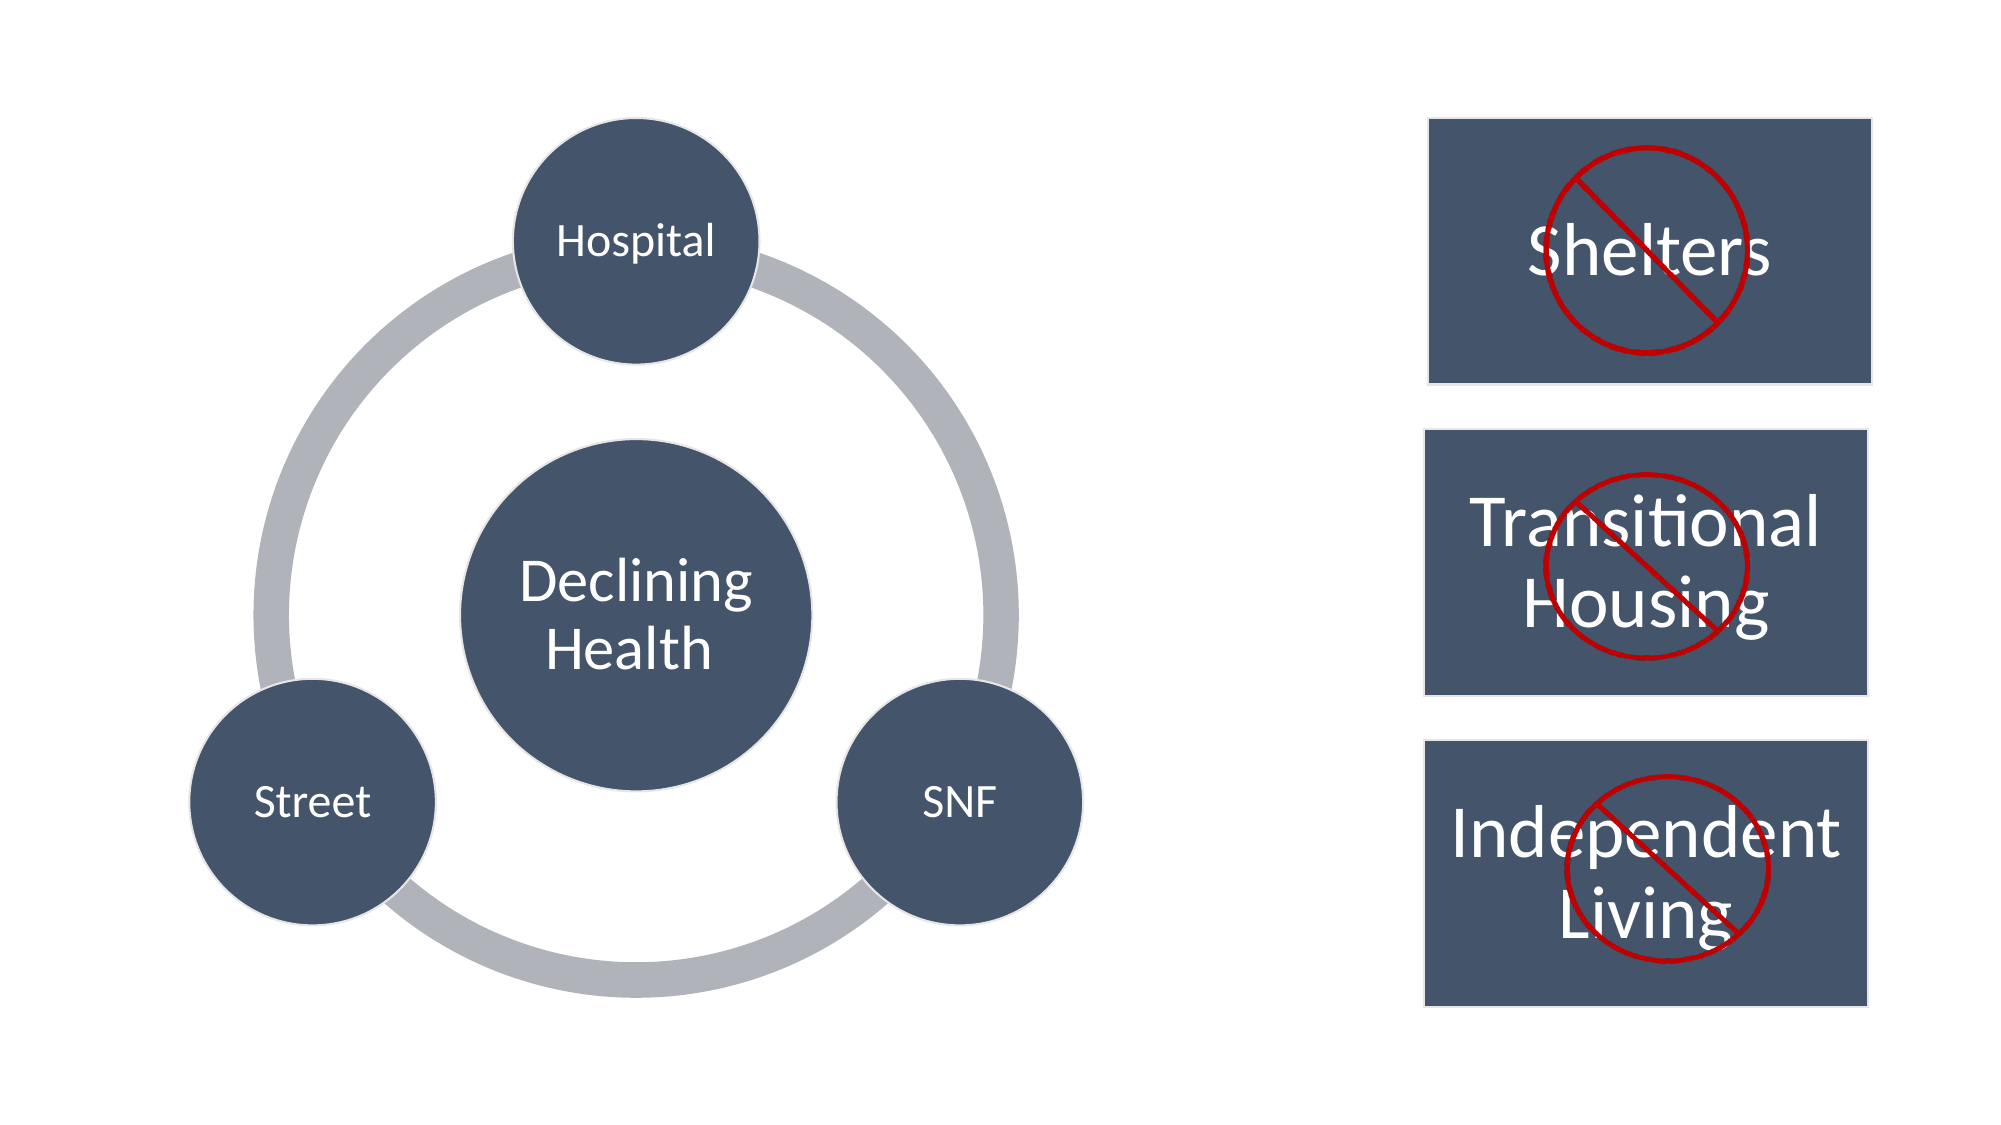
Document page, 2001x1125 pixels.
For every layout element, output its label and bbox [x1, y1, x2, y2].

text_box [1420, 117, 1872, 1007]
picture [1537, 749, 1798, 988]
text_box [72, 118, 1200, 1048]
picture [1516, 447, 1777, 685]
picture [1516, 117, 1777, 383]
